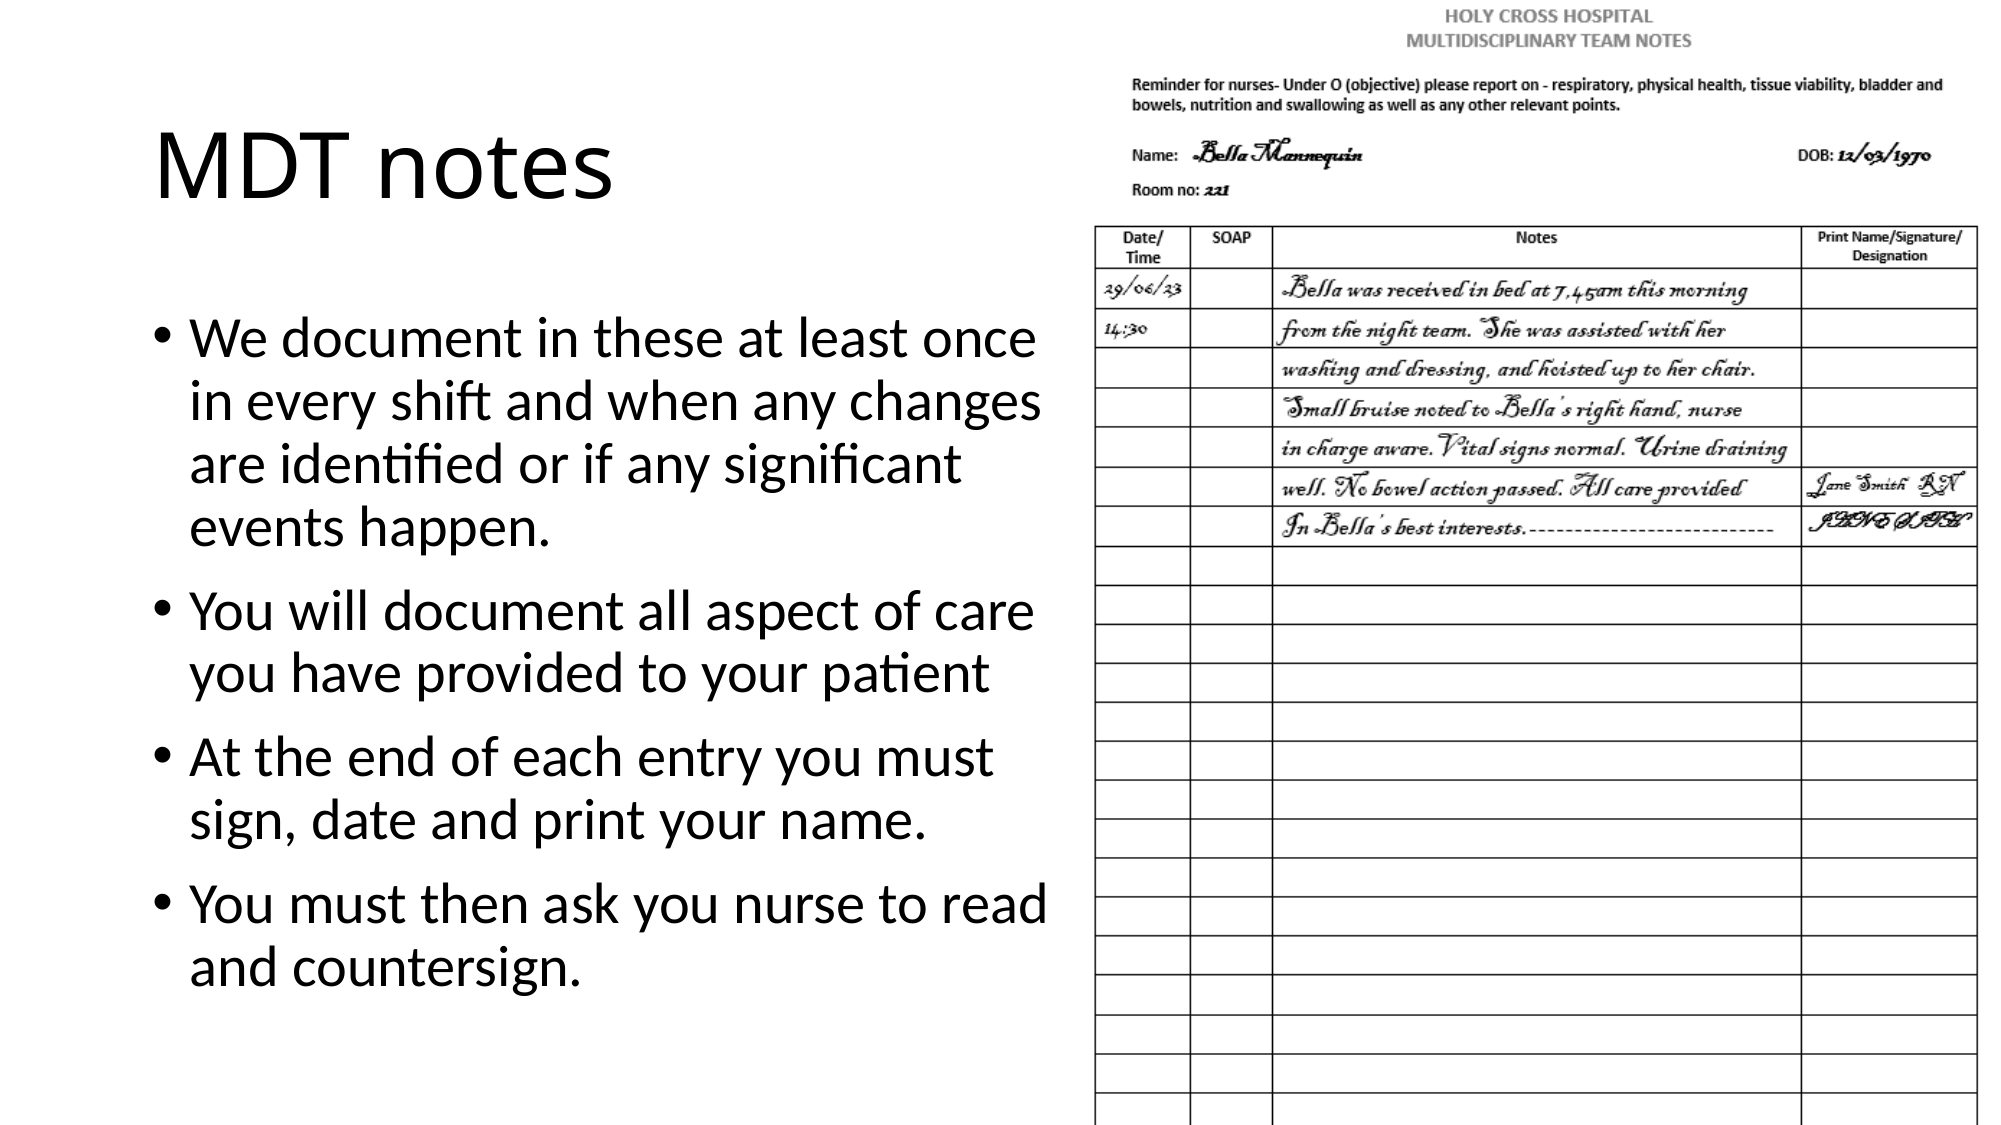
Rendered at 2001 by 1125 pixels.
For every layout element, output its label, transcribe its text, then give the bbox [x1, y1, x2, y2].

picture [1073, 0, 2000, 1125]
title MDT notes [137, 59, 1073, 278]
list We document in these at least once in every shift and when any changes are identified or if any significant events happen. You will document all aspect of care you have provided to your patient At the end of each entry you must sign, date and print your name. You must then ask you nurse to read and countersign. [137, 299, 1073, 1014]
